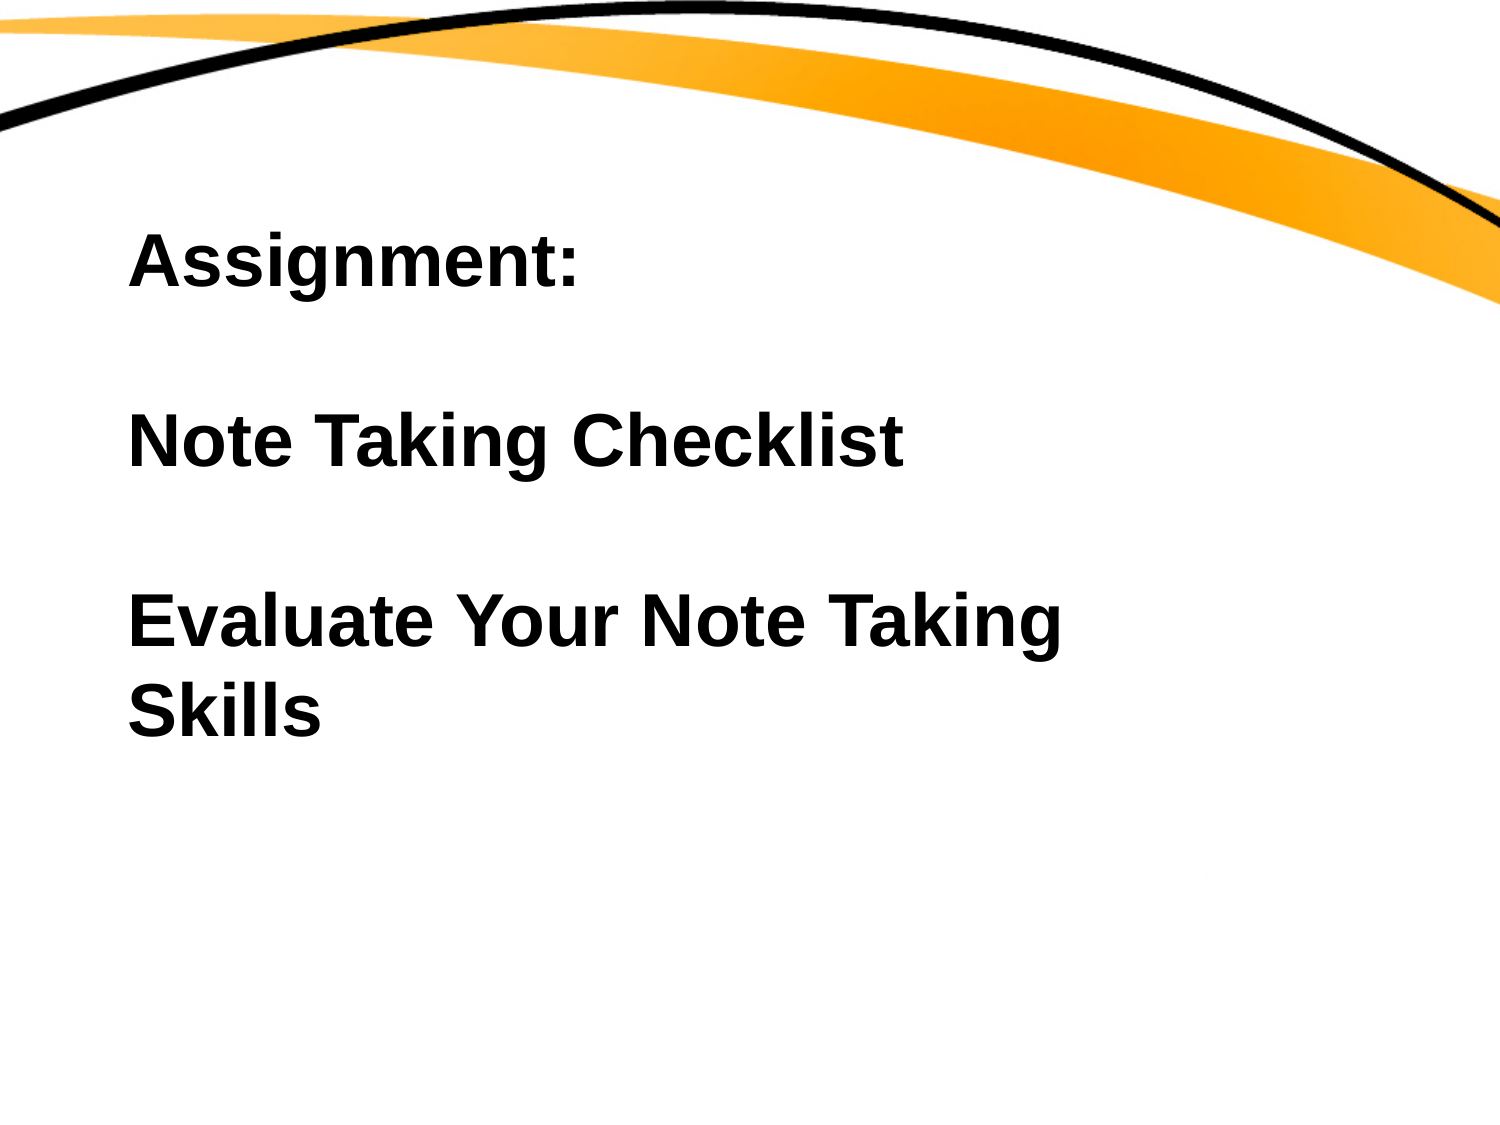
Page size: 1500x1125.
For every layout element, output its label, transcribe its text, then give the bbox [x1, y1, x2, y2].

title Assignment: Note Taking Checklist Evaluate Your Note Taking Skills [112, 387, 1388, 575]
picture [0, 0, 1500, 1125]
